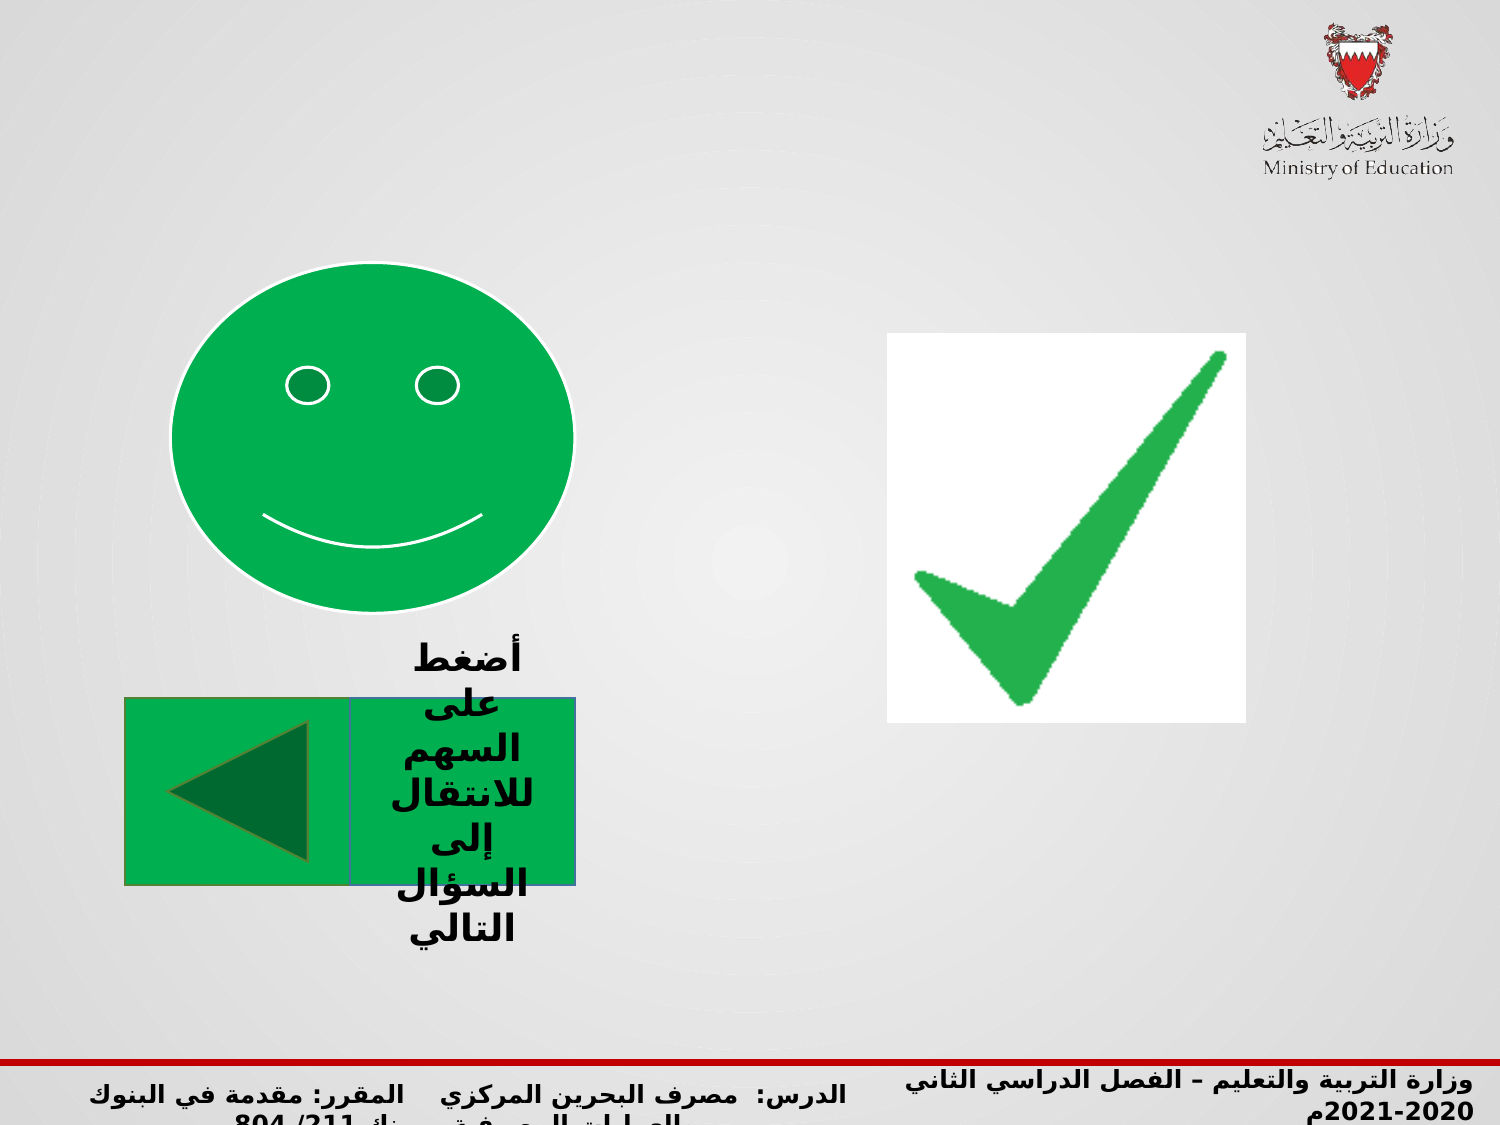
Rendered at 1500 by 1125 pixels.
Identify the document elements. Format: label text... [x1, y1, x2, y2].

text_box الدرس: مصرف البحرين المركزي المقرر: مقدمة في البنوك والعمليات المصرفية بنك 211/ 804 [24, 1070, 867, 1125]
picture [1225, 0, 1496, 208]
text_box وزارة التربية والتعليم – الفصل الدراسي الثاني 2020-2021م [867, 1063, 1490, 1125]
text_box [124, 262, 1246, 886]
